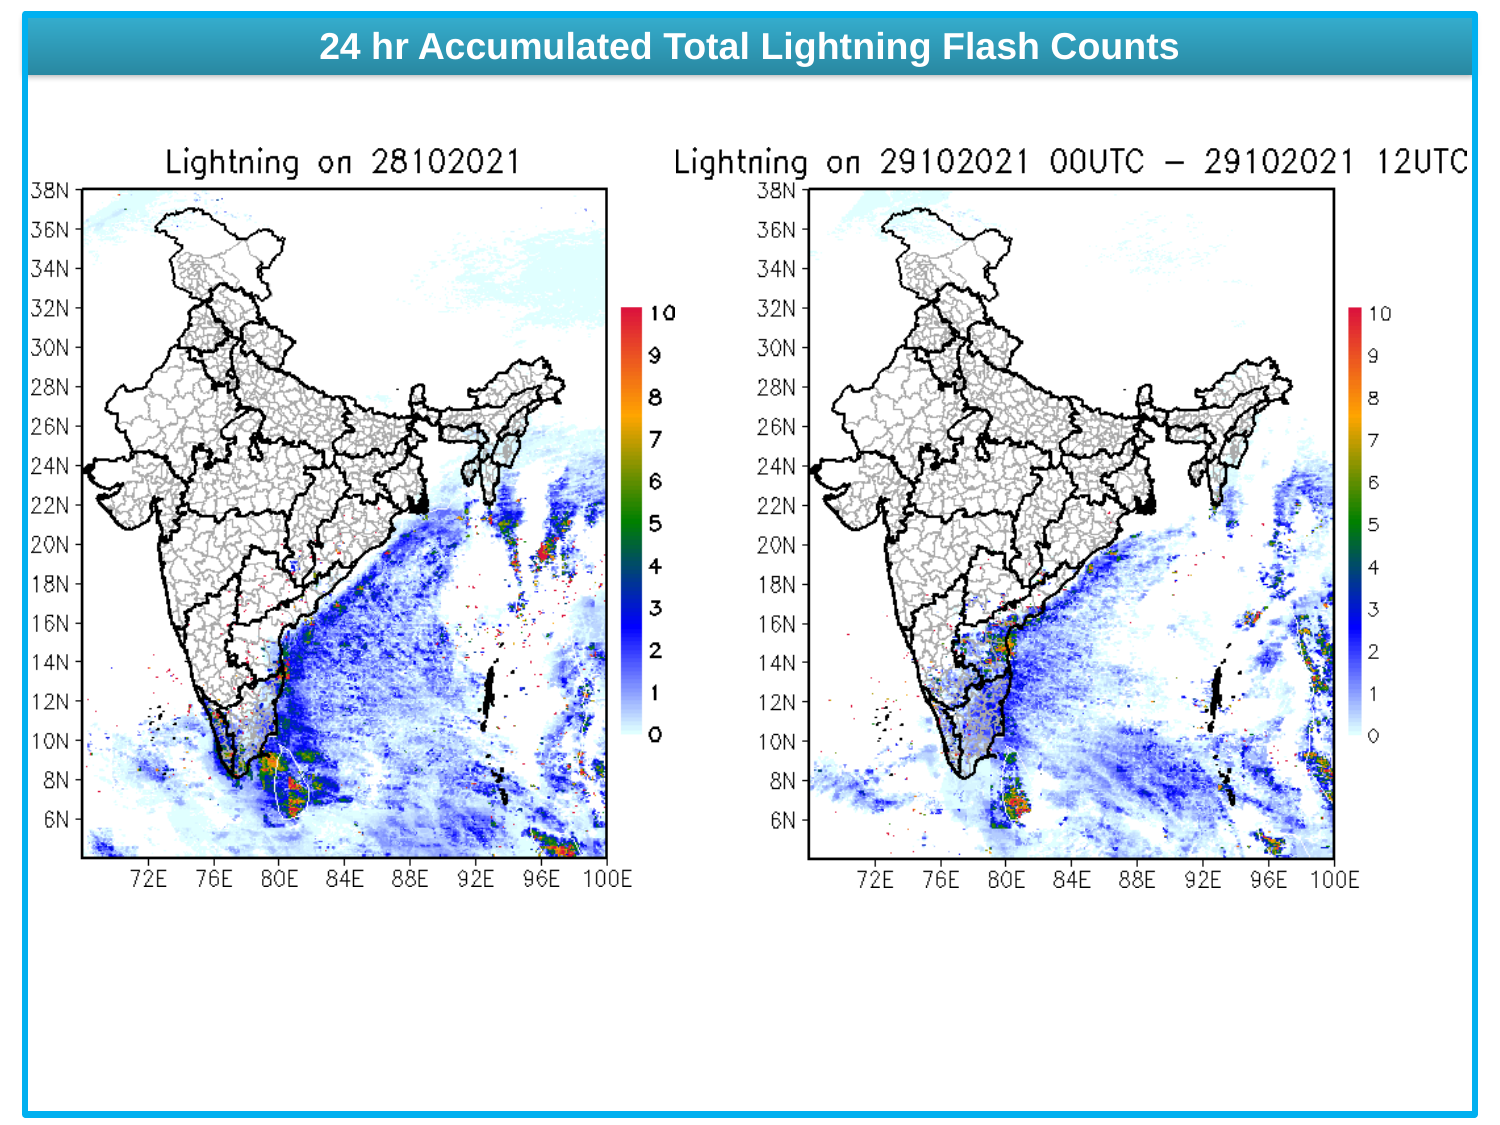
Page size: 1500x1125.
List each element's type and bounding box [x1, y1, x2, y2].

picture [31, 147, 1467, 888]
text_box [23, 12, 1477, 1116]
